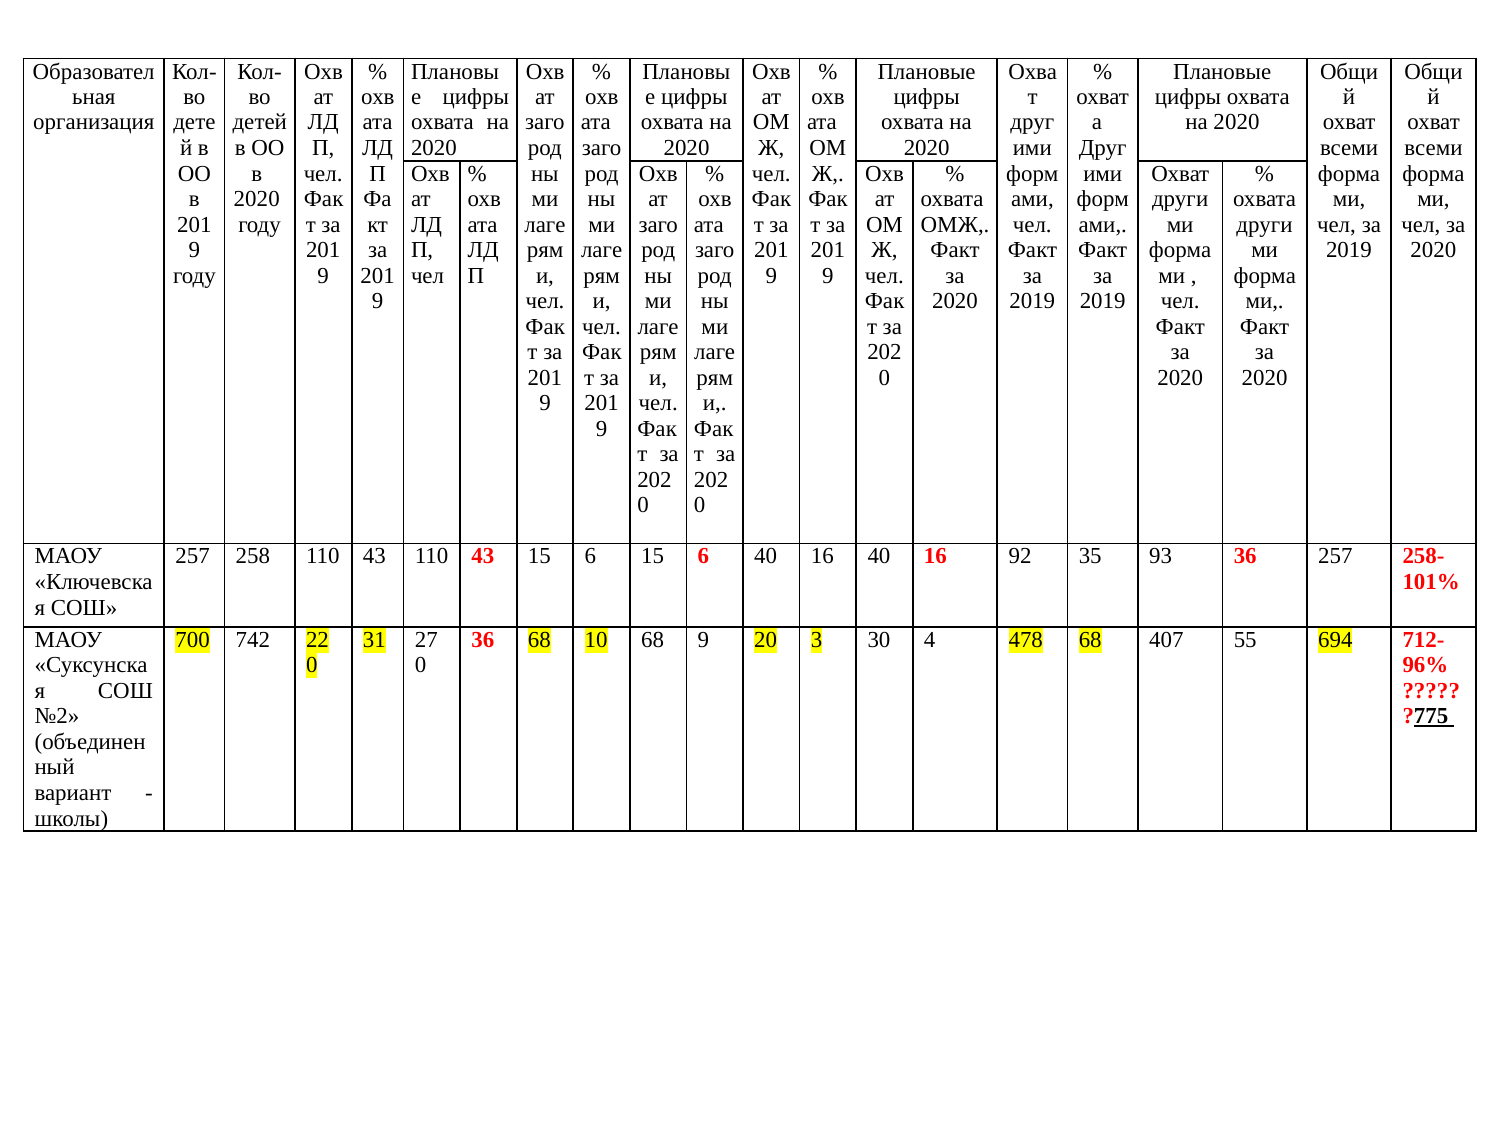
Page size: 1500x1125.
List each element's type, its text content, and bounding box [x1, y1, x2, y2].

table_cell 478 [998, 628, 1067, 830]
table_header Плановые цифры охвата на 2020 [631, 59, 742, 160]
table_cell 15 [518, 544, 572, 626]
table_header % охвата ЛДП Факт за 2019 [353, 59, 403, 543]
table_cell 4 [914, 628, 996, 830]
table_cell 742 [225, 628, 294, 830]
table_cell 220 [296, 628, 351, 830]
table_cell 258 [225, 544, 294, 626]
table_cell 700 [165, 628, 224, 830]
table_header Охват другими формами, чел. Факт за 2019 [998, 59, 1067, 543]
table_header Общий охват всеми формами, чел, за 2020 [1392, 59, 1475, 543]
table_cell % охвата другими формами,. Факт за 2020 [1223, 162, 1306, 543]
table_cell % охвата загородными лагерями,. Факт за 2020 [687, 162, 742, 543]
table_header Плановые цифры охвата на 2020 [1139, 59, 1306, 160]
table_cell МАОУ «Ключевская СОШ» [24, 544, 163, 626]
table_cell 110 [296, 544, 351, 626]
table_cell 92 [998, 544, 1067, 626]
table_cell 712-96% ??????775 [1392, 628, 1475, 830]
table_cell 270 [404, 628, 459, 830]
table_header Плановые цифры охвата на 2020 [857, 59, 996, 160]
table_cell 407 [1139, 628, 1222, 830]
table_cell 10 [574, 628, 629, 830]
table_cell 43 [353, 544, 403, 626]
table_cell 36 [461, 628, 516, 830]
table_header % охвата загородными лагерями, чел. Факт за 2019 [574, 59, 629, 543]
table_cell 694 [1308, 628, 1390, 830]
table_cell 257 [165, 544, 224, 626]
table_cell 35 [1068, 544, 1137, 626]
table_header % охвата ОМЖ,. Факт за 2019 [800, 59, 855, 543]
table_header % охвата Другими формами,. Факт за 2019 [1068, 59, 1137, 543]
table_cell Охват другими формами , чел. Факт за 2020 [1139, 162, 1222, 543]
table_cell Охват ОМЖ, чел. Факт за 2020 [857, 162, 912, 543]
table_cell 16 [914, 544, 996, 626]
table_header Кол-во детей в ОО в 2020 году [225, 59, 294, 543]
table_cell 36 [1223, 544, 1306, 626]
table_cell % охвата ОМЖ,. Факт за 2020 [914, 162, 996, 543]
table_cell 3 [800, 628, 855, 830]
table_cell 93 [1139, 544, 1222, 626]
table_cell 68 [631, 628, 686, 830]
table_cell 9 [687, 628, 742, 830]
table_cell % охвата ЛДП [461, 162, 516, 543]
table_cell 20 [744, 628, 799, 830]
table_header Плановые цифры охвата на 2020 [404, 59, 516, 160]
table_header Общий охват всеми формами, чел, за 2019 [1308, 59, 1390, 543]
table_header Охват загородными лагерями, чел. Факт за 2019 [518, 59, 572, 543]
table_cell 257 [1308, 544, 1390, 626]
table_cell 258-101% [1392, 544, 1475, 626]
table_header Кол-во детей в ОО в 2019 году [165, 59, 224, 543]
table_cell 68 [1068, 628, 1137, 830]
table_cell 110 [404, 544, 459, 626]
table_cell 55 [1223, 628, 1306, 830]
table_header Охват ОМЖ, чел. Факт за 2019 [744, 59, 799, 543]
table_cell 30 [857, 628, 912, 830]
table_cell 15 [631, 544, 686, 626]
table_cell МАОУ «Суксунская СОШ №2» (объединенный вариант - школы) [24, 628, 163, 830]
table_cell 6 [574, 544, 629, 626]
table_cell 40 [744, 544, 799, 626]
table_cell 6 [687, 544, 742, 626]
table_cell 43 [461, 544, 516, 626]
table_cell 68 [518, 628, 572, 830]
table_cell Охват загородными лагерями, чел. Факт за 2020 [631, 162, 686, 543]
table_header Образовательная организация [24, 59, 163, 543]
table_cell 40 [857, 544, 912, 626]
table_cell 16 [800, 544, 855, 626]
table_cell Охват ЛДП, чел [404, 162, 459, 543]
table_cell 31 [353, 628, 403, 830]
table_header Охват ЛДП, чел. Факт за 2019 [296, 59, 351, 543]
